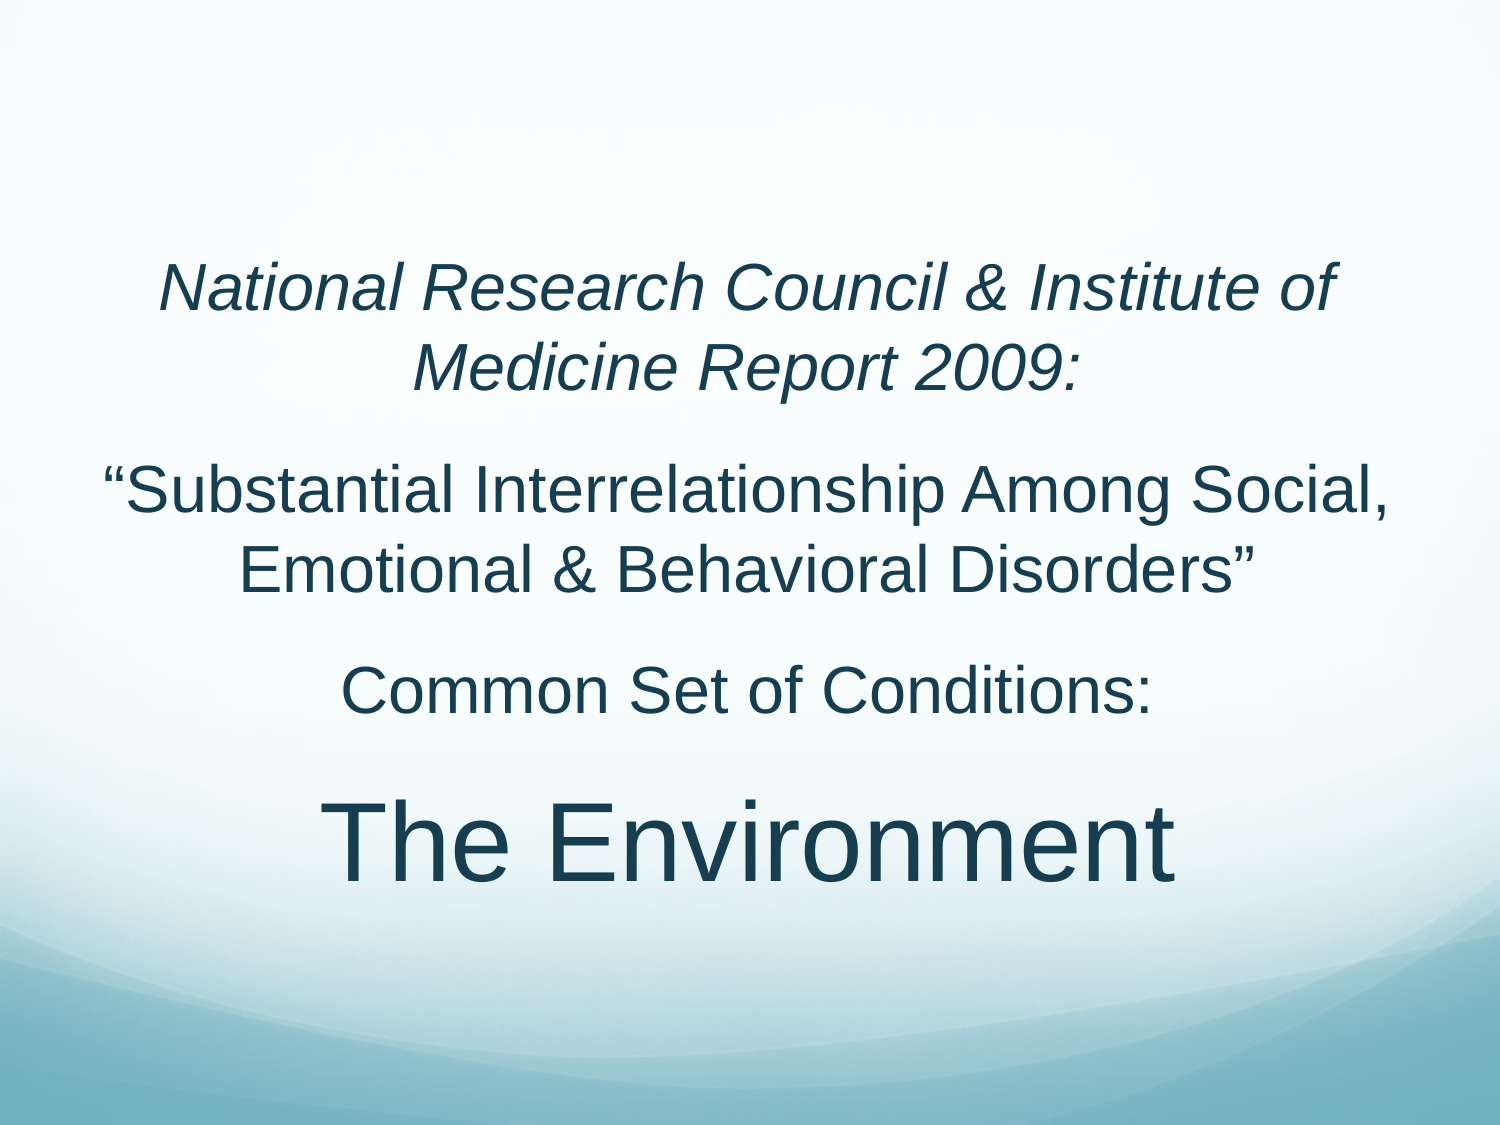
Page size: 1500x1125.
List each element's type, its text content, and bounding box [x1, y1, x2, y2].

list National Research Council & Institute of Medicine Report 2009: “Substantial Interrelationship Among Social, Emotional & Behavioral Disorders” Common Set of Conditions: The Environment [36, 236, 1459, 1086]
